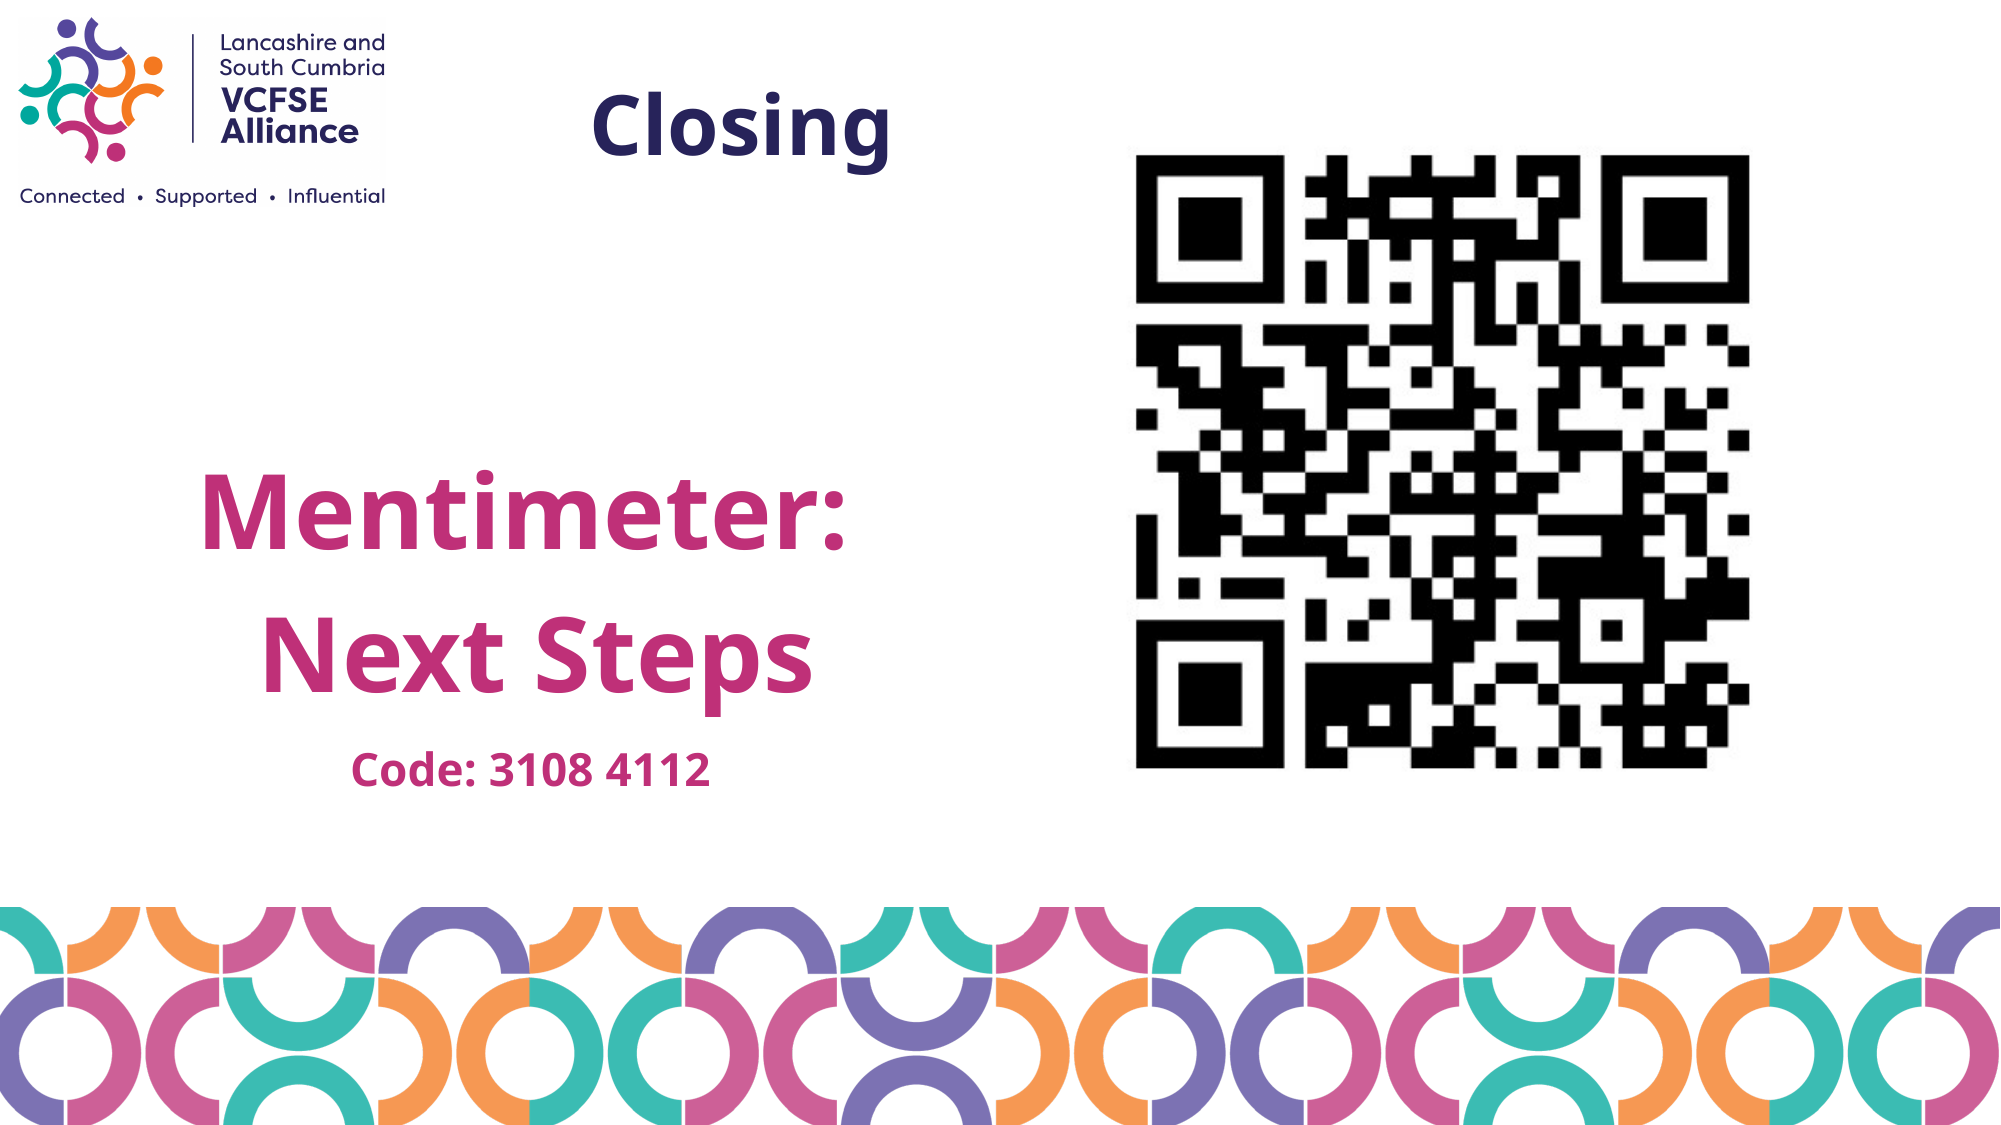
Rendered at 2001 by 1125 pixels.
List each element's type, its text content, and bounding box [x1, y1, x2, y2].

text_box Closing [386, 75, 1052, 181]
picture [1052, 71, 1834, 853]
picture [18, 17, 386, 208]
title [0, 907, 2000, 1125]
text_box Mentimeter: Next Steps Code: 3108 4112 [93, 448, 980, 853]
